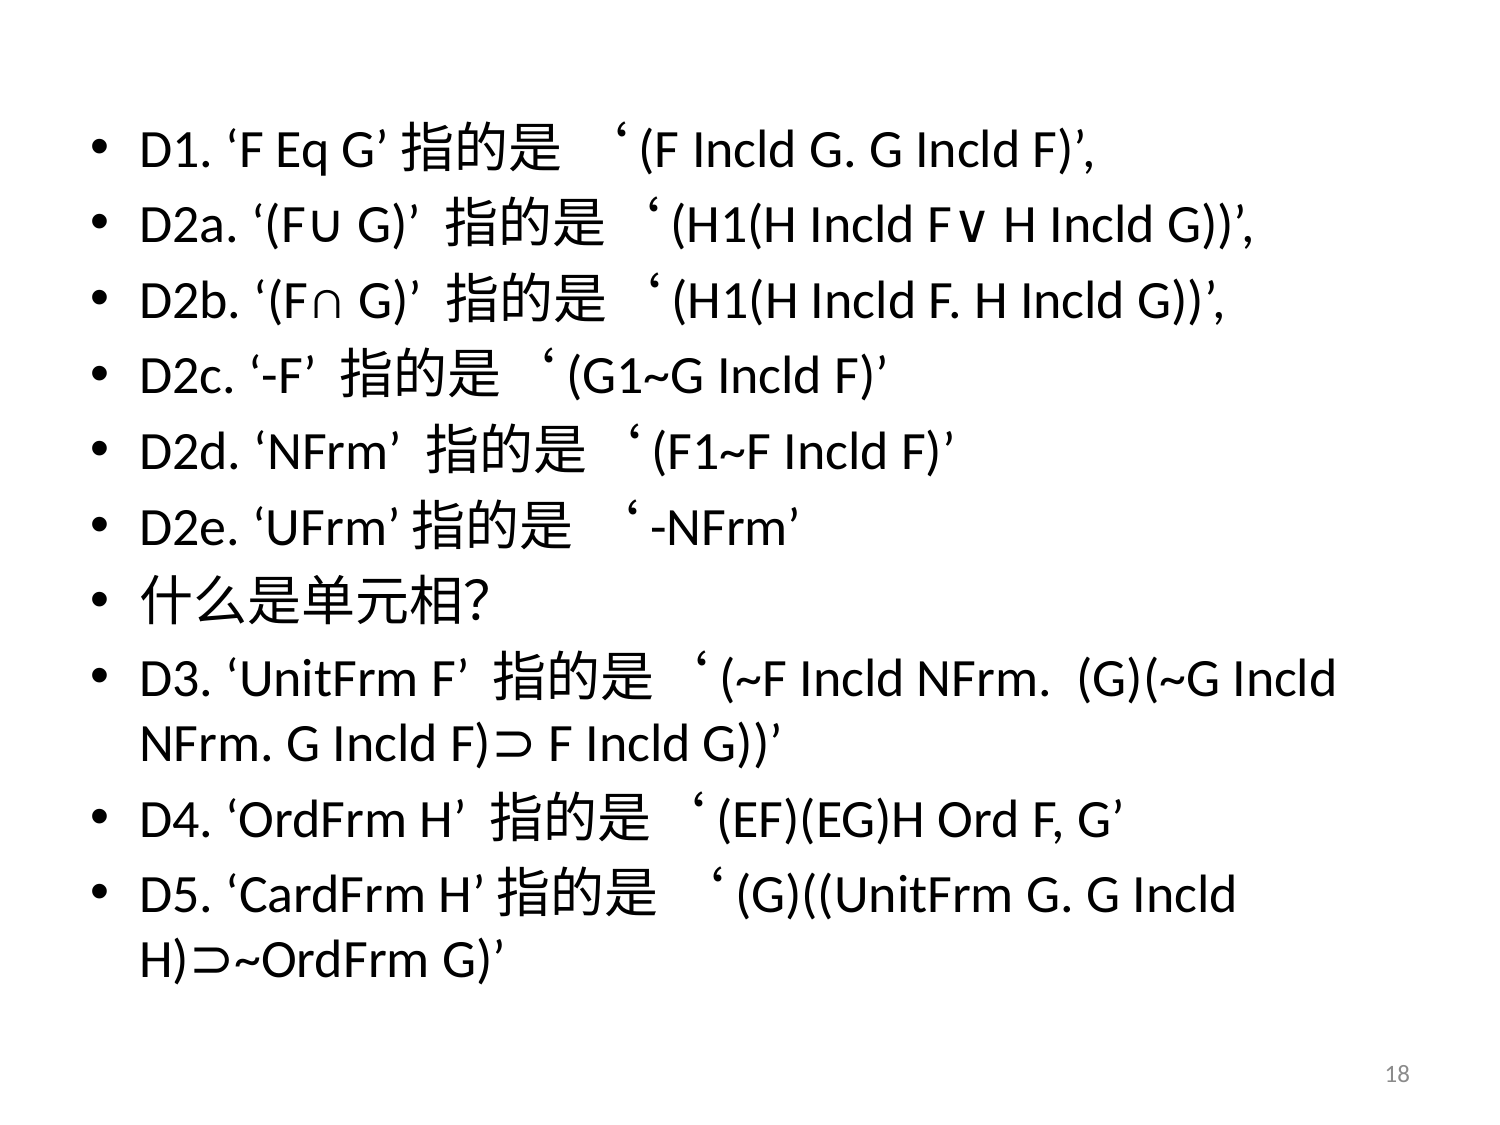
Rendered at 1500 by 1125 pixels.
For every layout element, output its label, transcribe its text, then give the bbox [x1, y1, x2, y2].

slide_number 18 [1074, 1042, 1425, 1103]
list D1. ‘F Eq G’指的是 ‘(F Incld G. G Incld F)’, D2a. ‘(F∪ G)’ 指的是‘(H1(H Incld F∨ H Incld G))’, D2b. ‘(F∩ G)’ 指的是‘(H1(H Incld F. H Incld G))’, D2c. ‘-F’ 指的是‘(G1~G Incld F)’ D2d. ‘NFrm’ 指的是‘(F1~F Incld F)’ D2e. ‘UFrm’指的是 ‘-NFrm’ 什么是单元相？ D3. ‘UnitFrm F’ 指的是‘(~F Incld NFrm. (G)(~G Incld NFrm. G Incld F)⊃ F Incld G))’ D4. ‘OrdFrm H’ 指的是‘(EF)(EG)H Ord F, G’ D5. ‘CardFrm H’指的是 ‘(G)((UnitFrm G. G Incld H)⊃~OrdFrm G)’ [75, 105, 1425, 1005]
